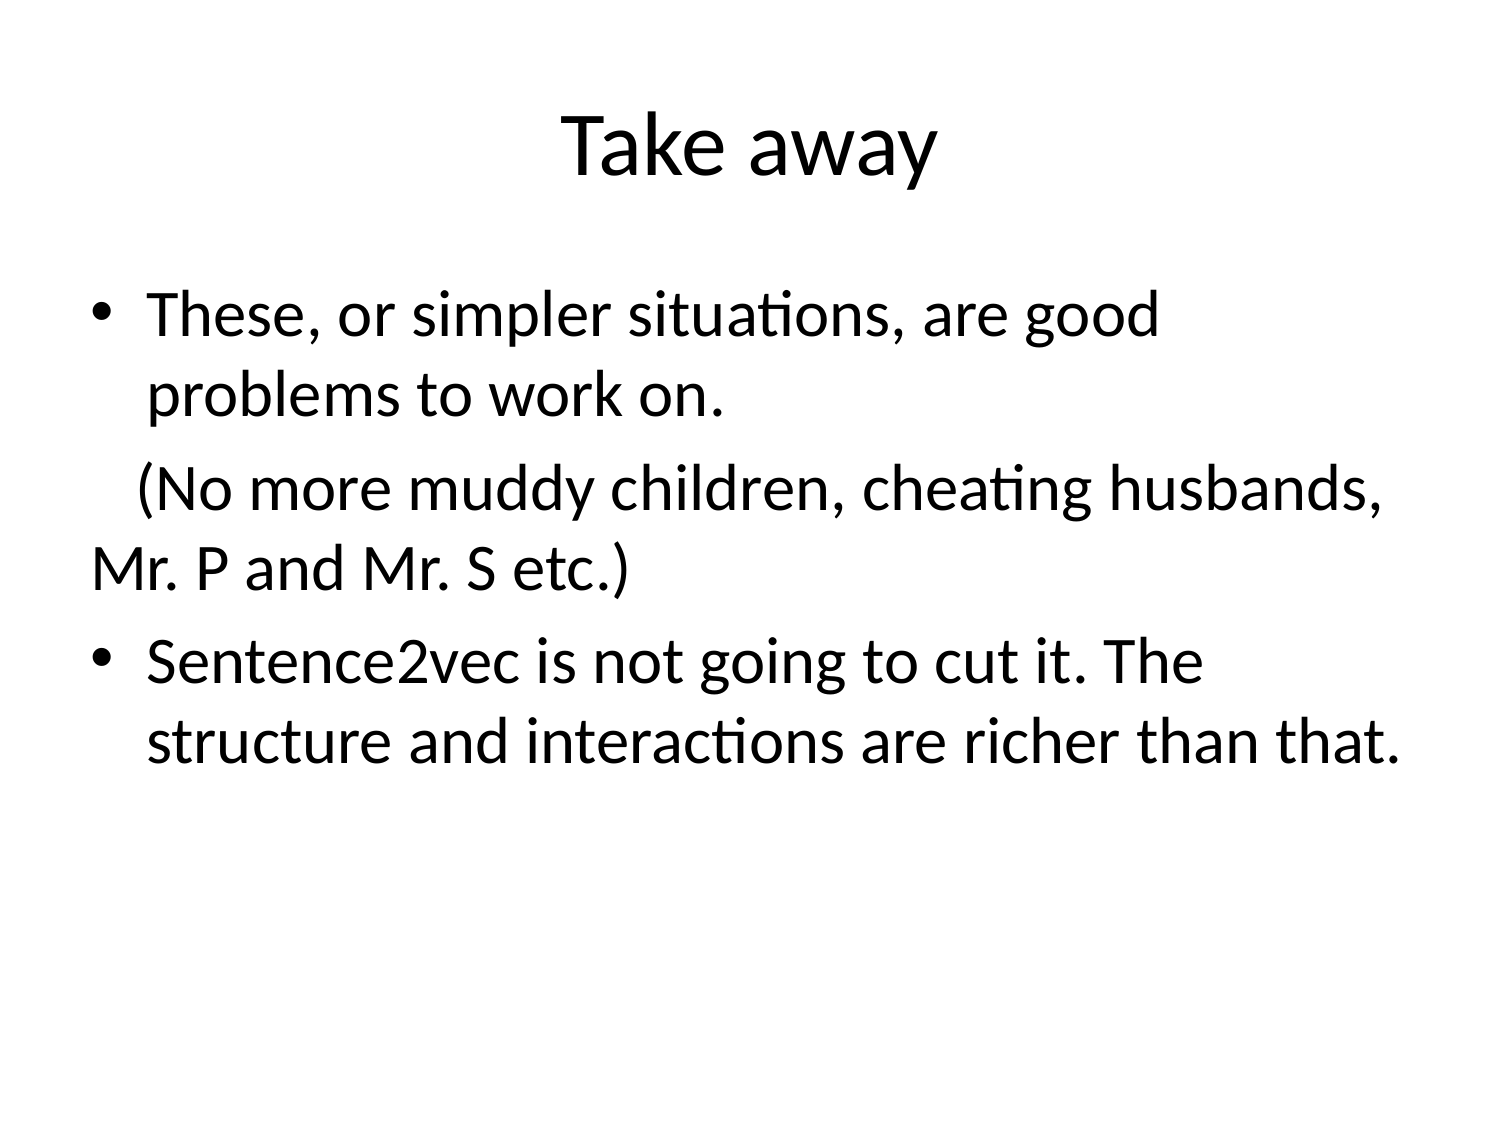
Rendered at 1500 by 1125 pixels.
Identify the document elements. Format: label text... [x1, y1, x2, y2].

list These, or simpler situations, are good problems to work on. (No more muddy children, cheating husbands, Mr. P and Mr. S etc.) Sentence2vec is not going to cut it. The structure and interactions are richer than that. [75, 262, 1425, 1005]
title Take away [75, 45, 1425, 233]
